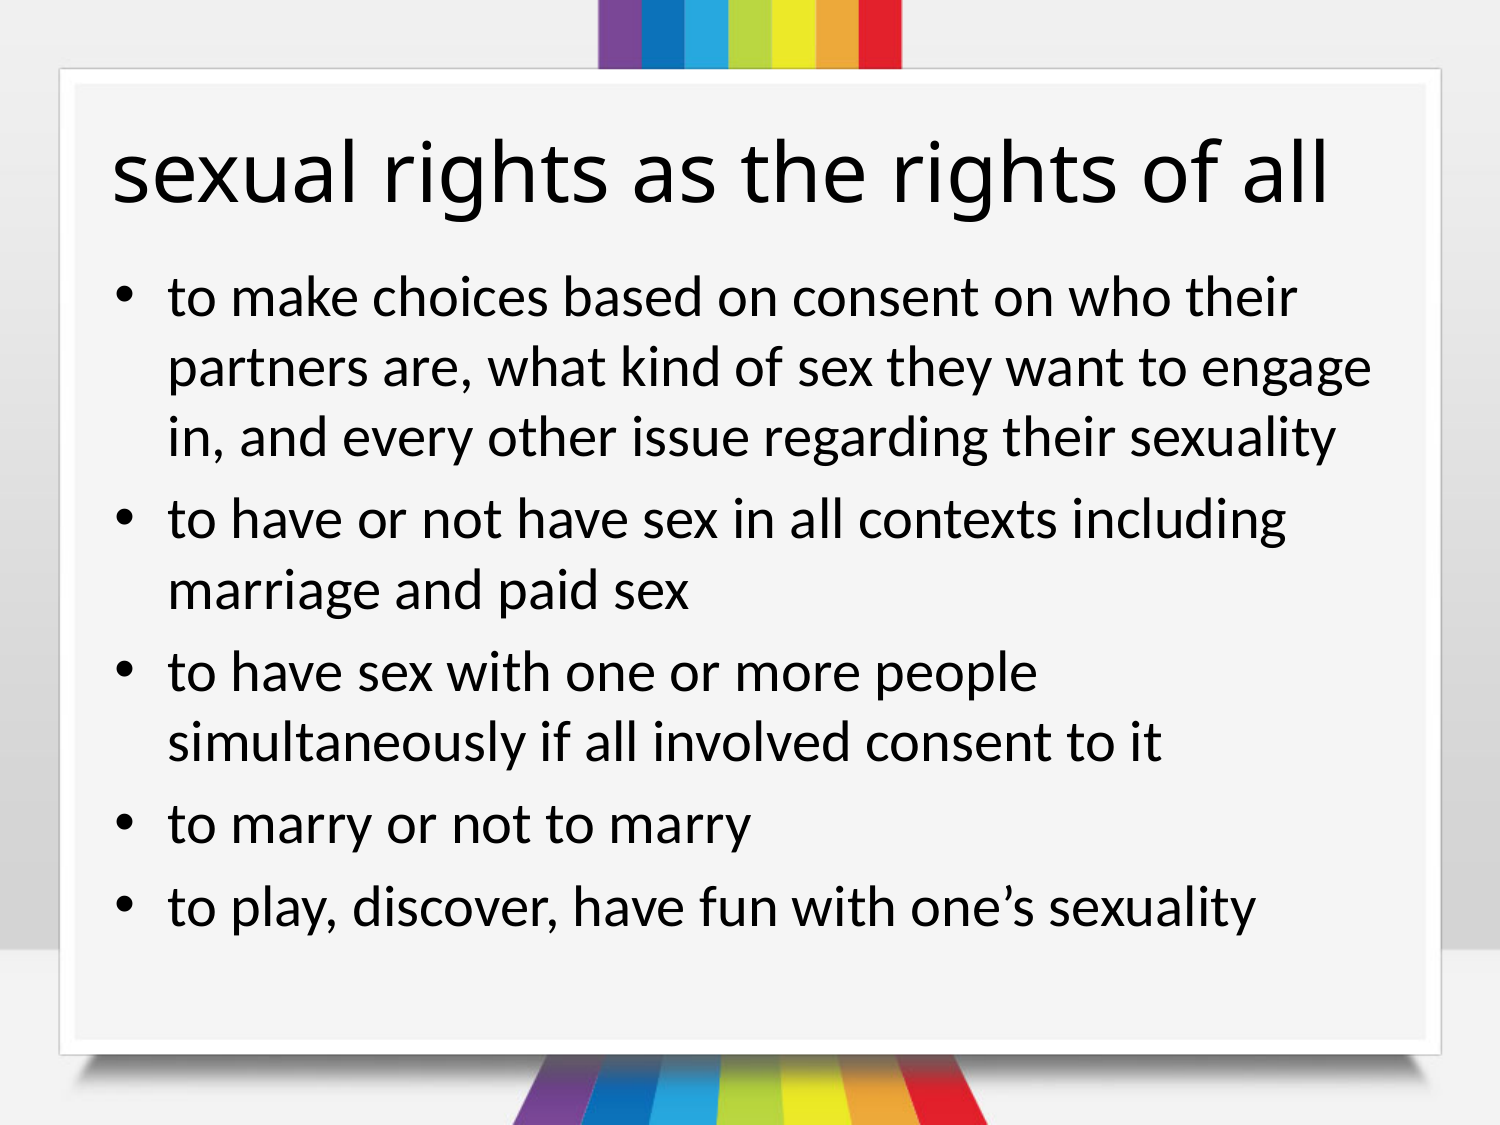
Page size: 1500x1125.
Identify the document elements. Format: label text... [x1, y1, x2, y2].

picture [0, 0, 1500, 1125]
title sexual rights as the rights of all [62, 99, 1403, 238]
list to make choices based on consent on who their partners are, what kind of sex they want to engage in, and every other issue regarding their sexuality to have or not have sex in all contexts including marriage and paid sex to have sex with one or more people simultaneously if all involved consent to it to marry or not to marry to play, discover, have fun with one’s sexuality [99, 249, 1401, 1005]
